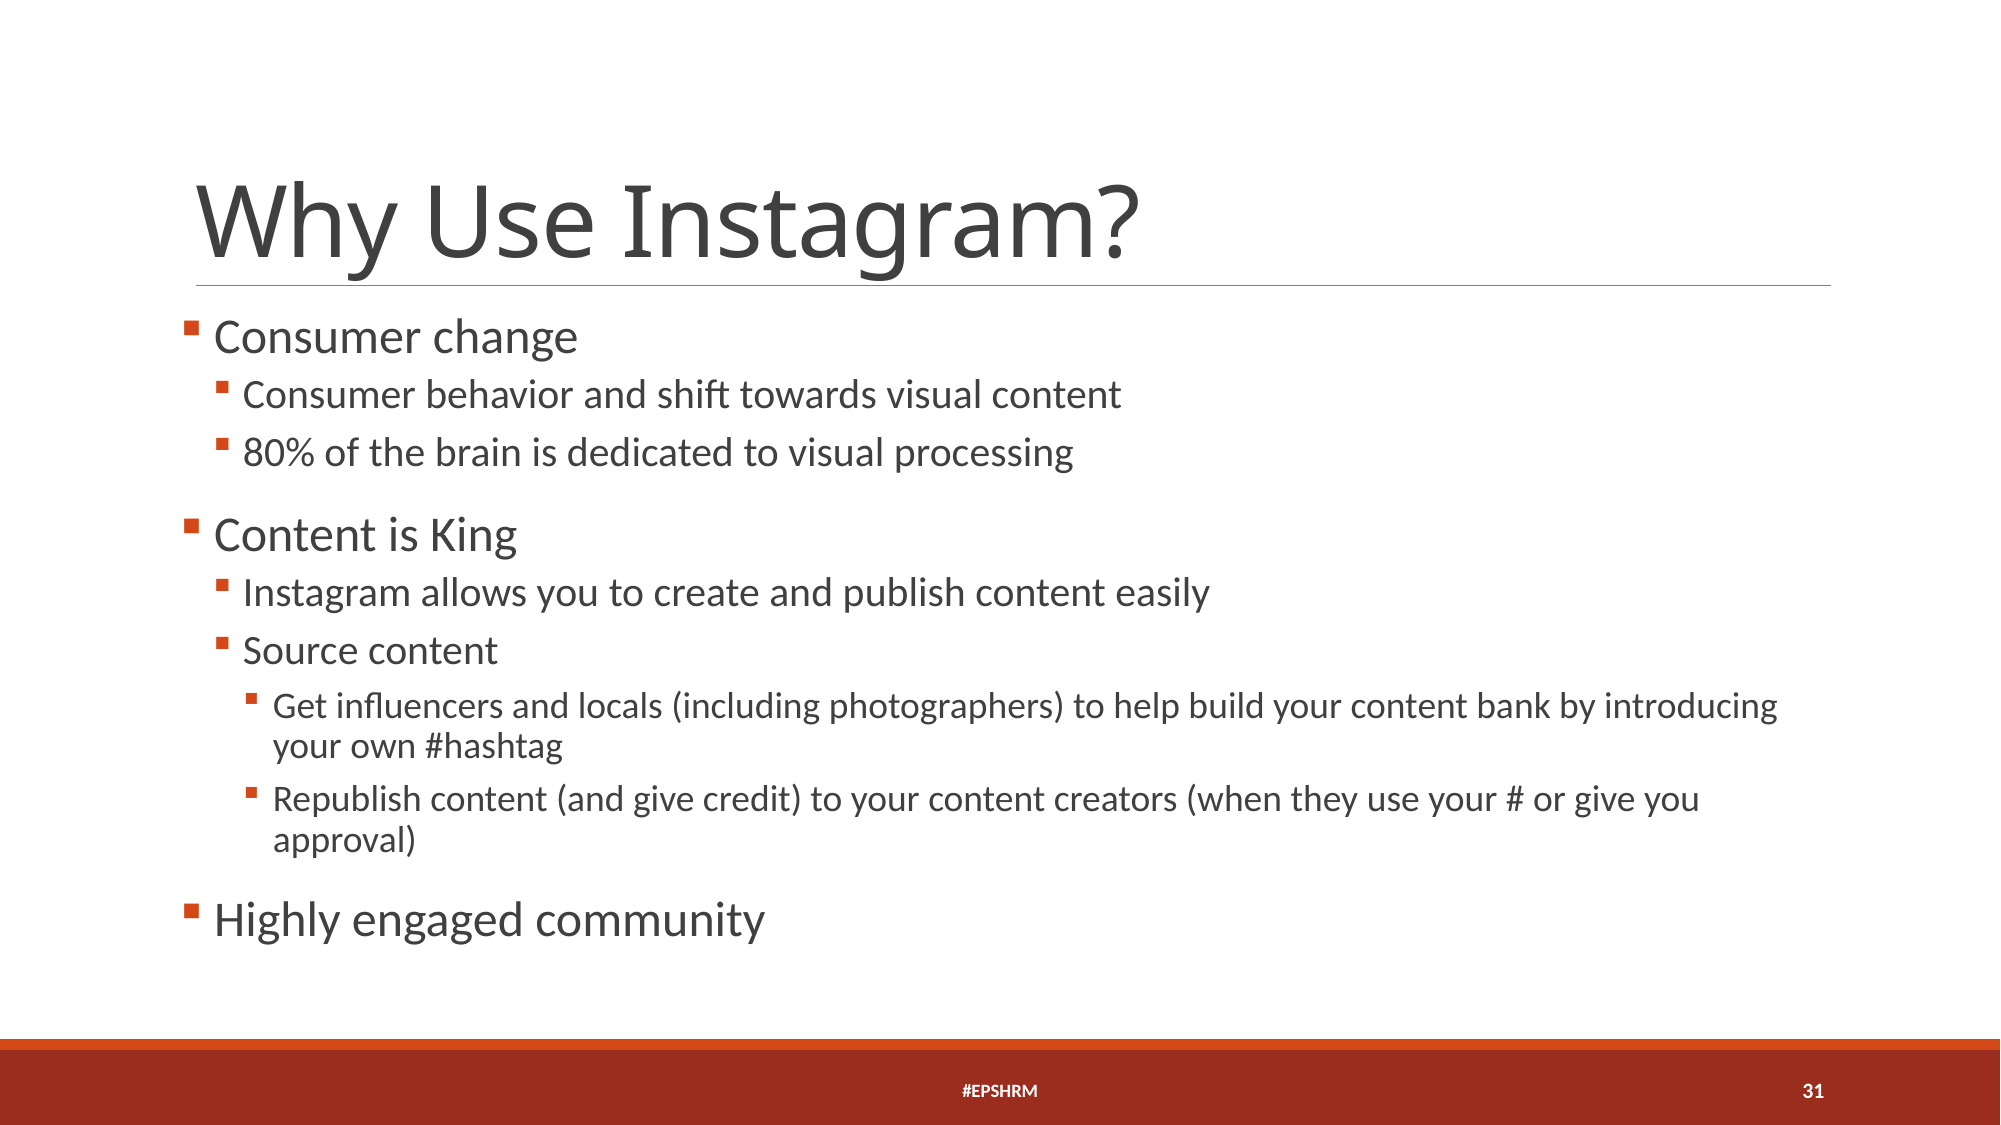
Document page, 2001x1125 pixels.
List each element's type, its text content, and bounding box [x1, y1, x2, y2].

title Why Use Instagram? [180, 47, 1830, 285]
list Consumer change Consumer behavior and shift towards visual content 80% of the brain is dedicated to visual processing Content is King Instagram allows you to create and publish content easily Source content Get influencers and locals (including photographers) to help build your content bank by introducing your own #hashtag Republish content (and give credit) to your content creators (when they use your # or give you approval) Highly engaged community [180, 302, 1830, 963]
footer #EPSHRM [604, 1059, 1396, 1120]
slide_number 31 [1624, 1059, 1840, 1120]
